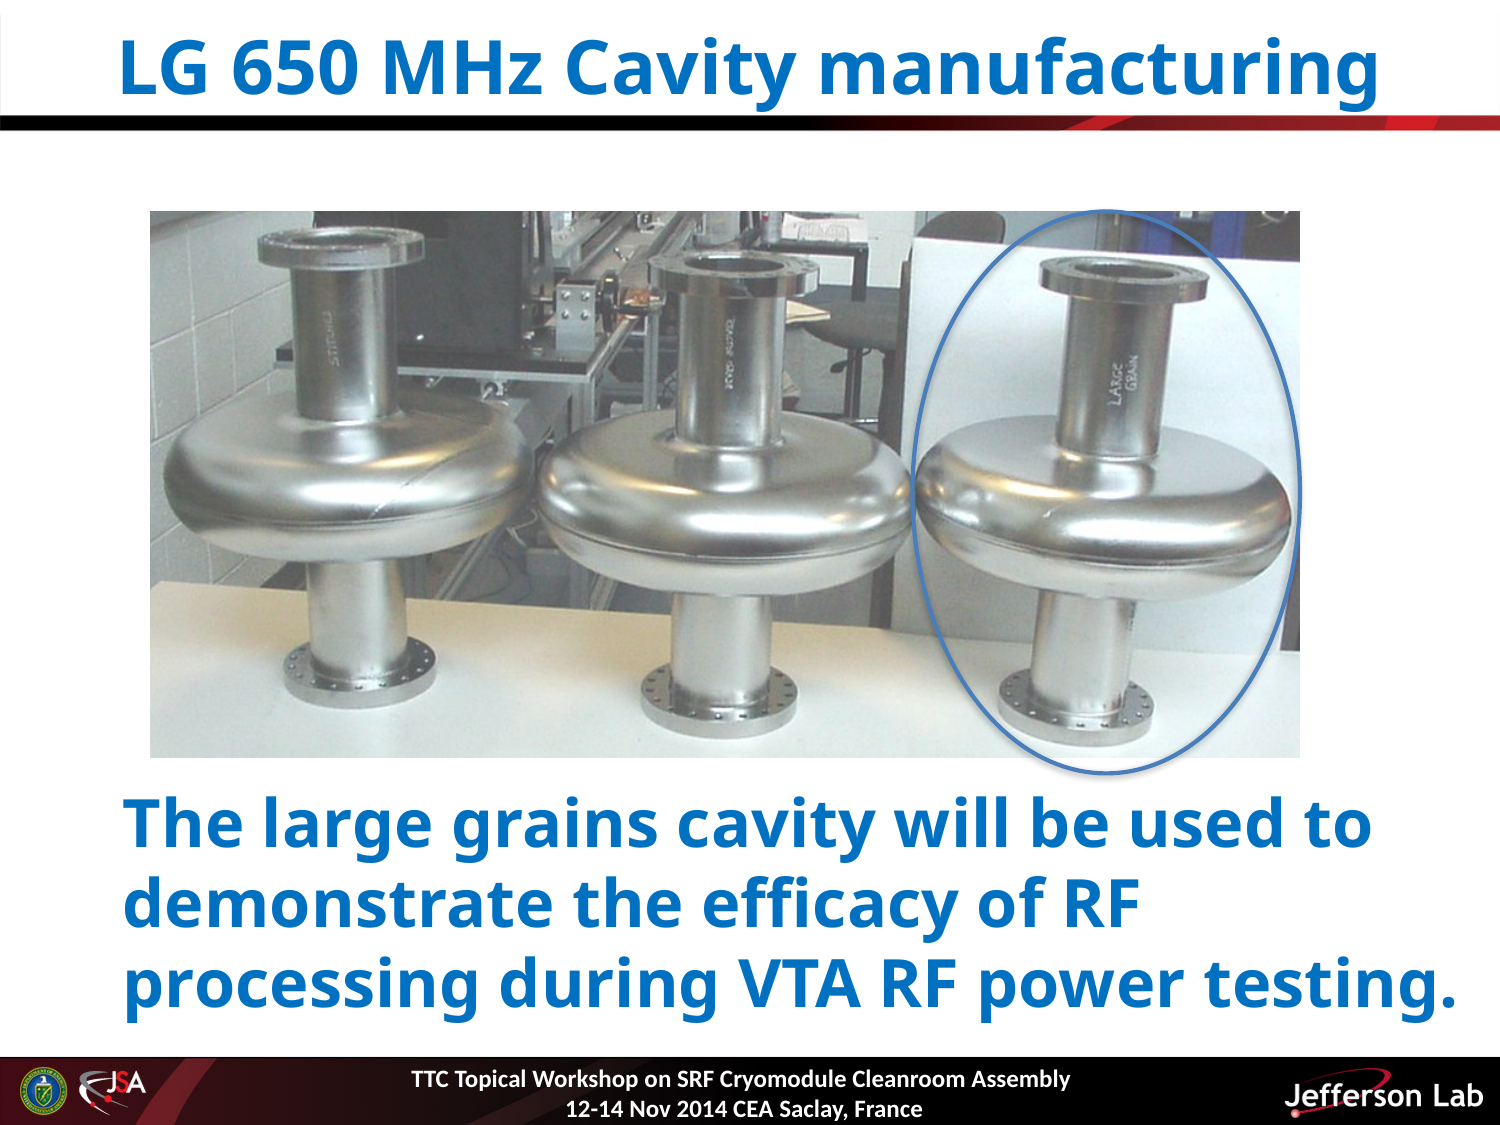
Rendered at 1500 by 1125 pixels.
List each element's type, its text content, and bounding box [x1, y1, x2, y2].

picture [0, 0, 1500, 1125]
title LG 650 MHz Cavity manufacturing [75, 31, 1425, 98]
text_box [1059, 766, 1153, 775]
text_box TTC Topical Workshop on SRF Cryomodule Cleanroom Assembly 12-14 Nov 2014 CEA Saclay, France [353, 1055, 1136, 1125]
list The large grains cavity will be used to demonstrate the efficacy of RF processing during VTA RF power testing. [108, 773, 1500, 1052]
